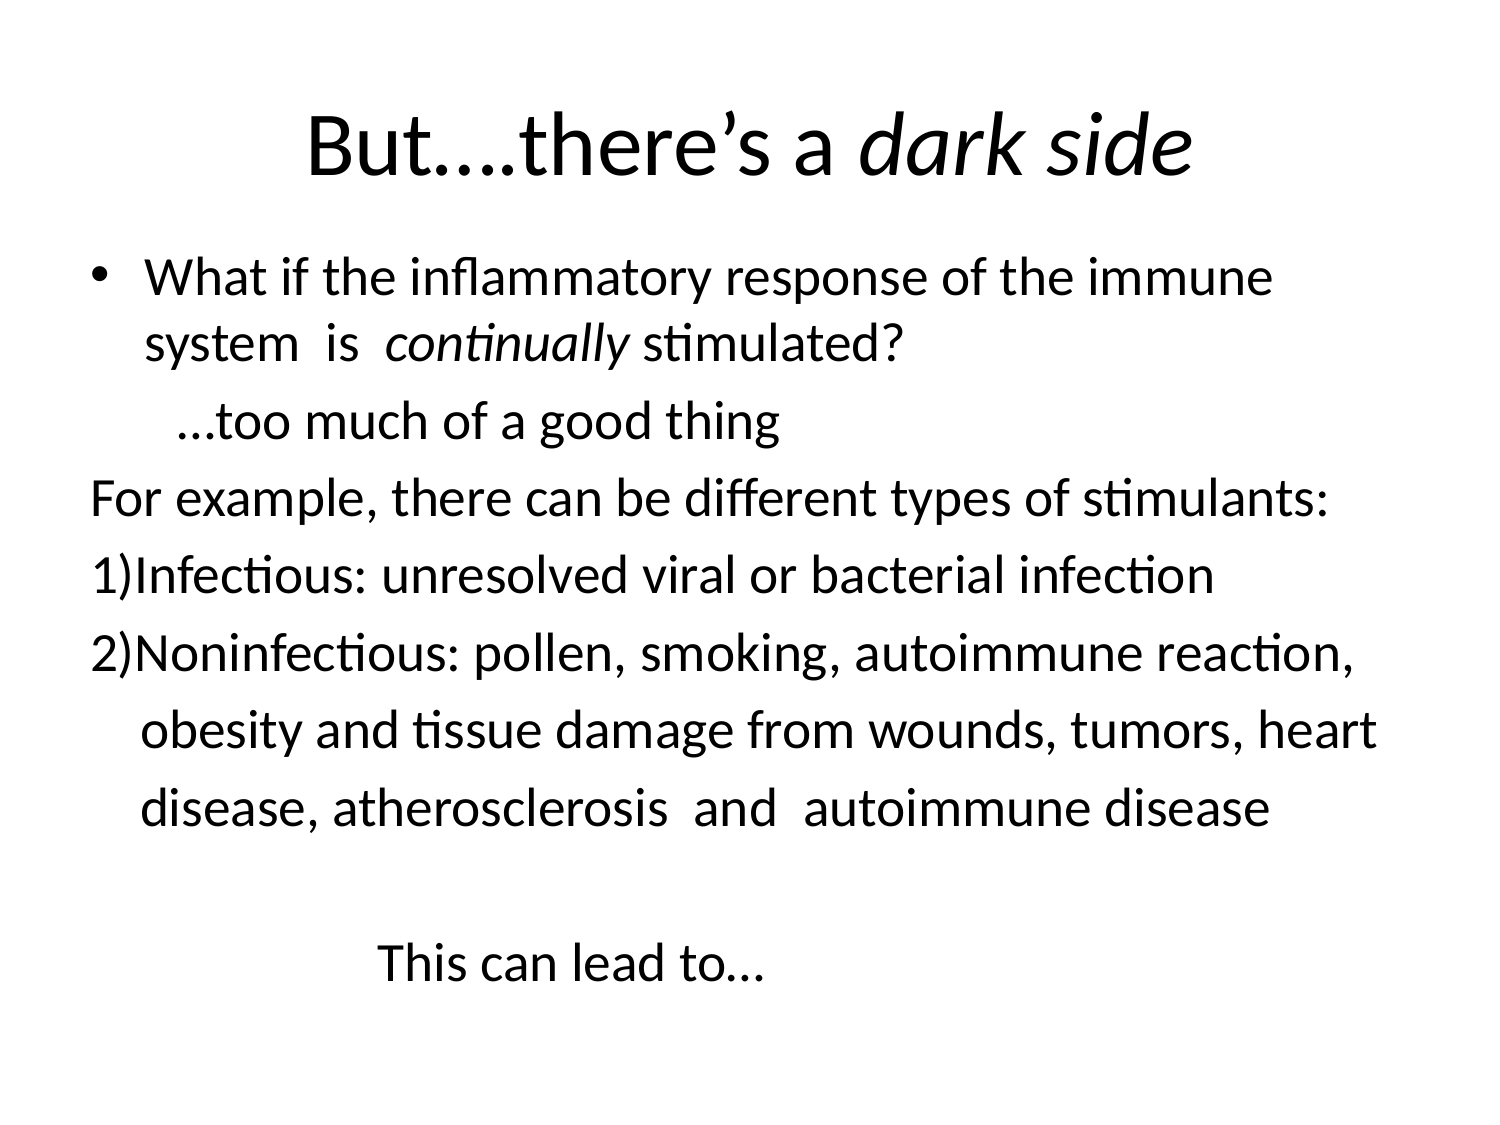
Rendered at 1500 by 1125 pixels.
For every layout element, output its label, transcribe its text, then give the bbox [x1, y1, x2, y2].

list What if the inflammatory response of the immune system is continually stimulated? …too much of a good thing For example, there can be different types of stimulants: 1)Infectious: unresolved viral or bacterial infection 2)Noninfectious: pollen, smoking, autoimmune reaction, obesity and tissue damage from wounds, tumors, heart disease, atherosclerosis and autoimmune disease This can lead to… [75, 232, 1425, 1050]
title But….there’s a dark side [75, 45, 1425, 232]
